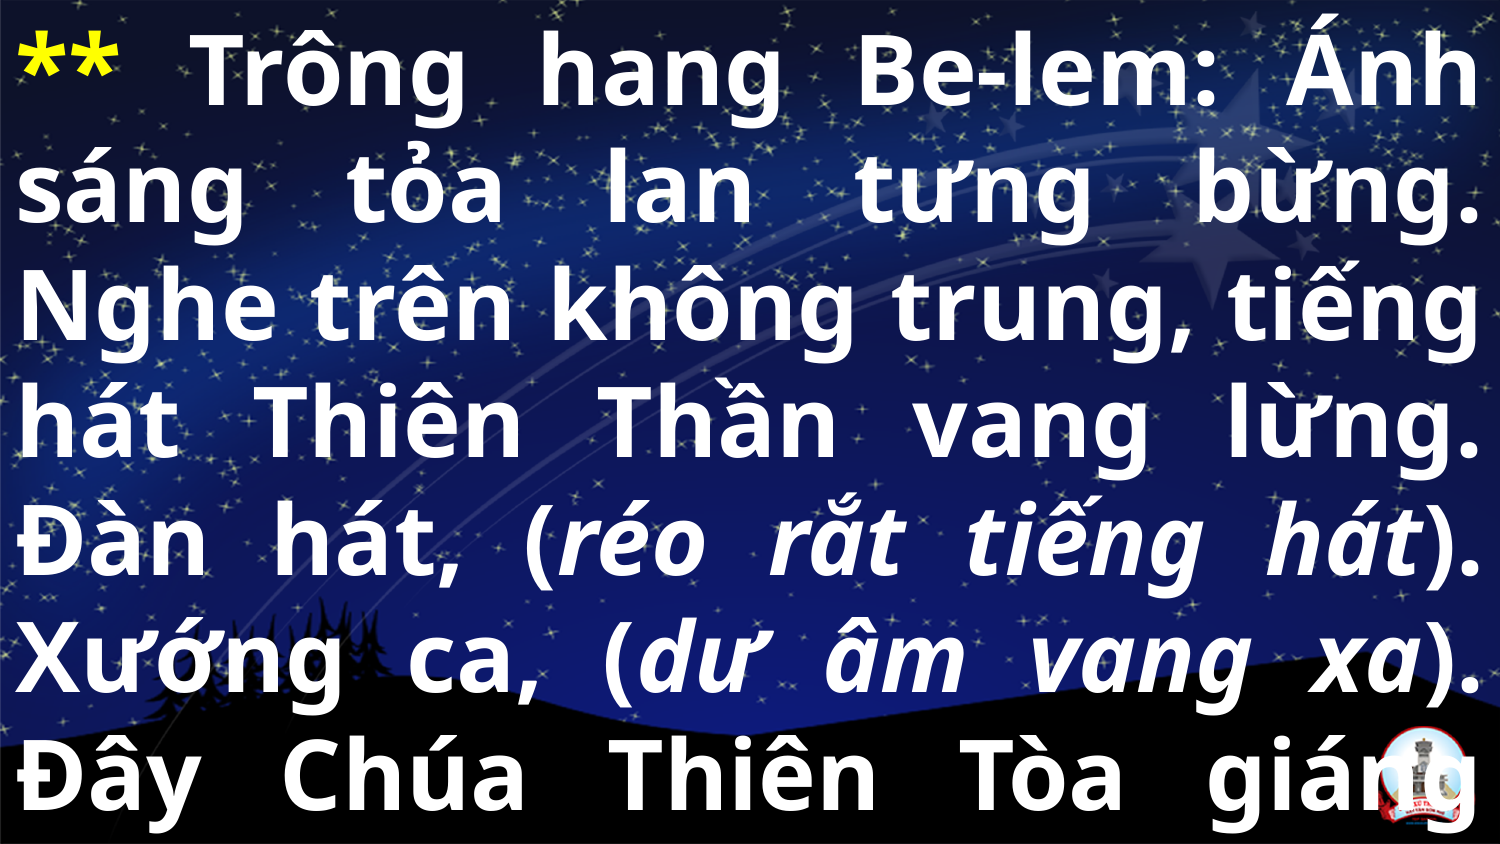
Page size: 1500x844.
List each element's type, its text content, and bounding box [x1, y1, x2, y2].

subtitle ** Trông hang Be-lem: Ánh sáng tỏa lan tưng bừng. Nghe trên không trung, tiếng hát Thiên Thần vang lừng. Đàn hát, (réo rắt tiếng hát). Xướng ca, (dư âm vang xa). Đây Chúa Thiên Tòa giáng sinh vì ta. [0, 0, 1500, 844]
